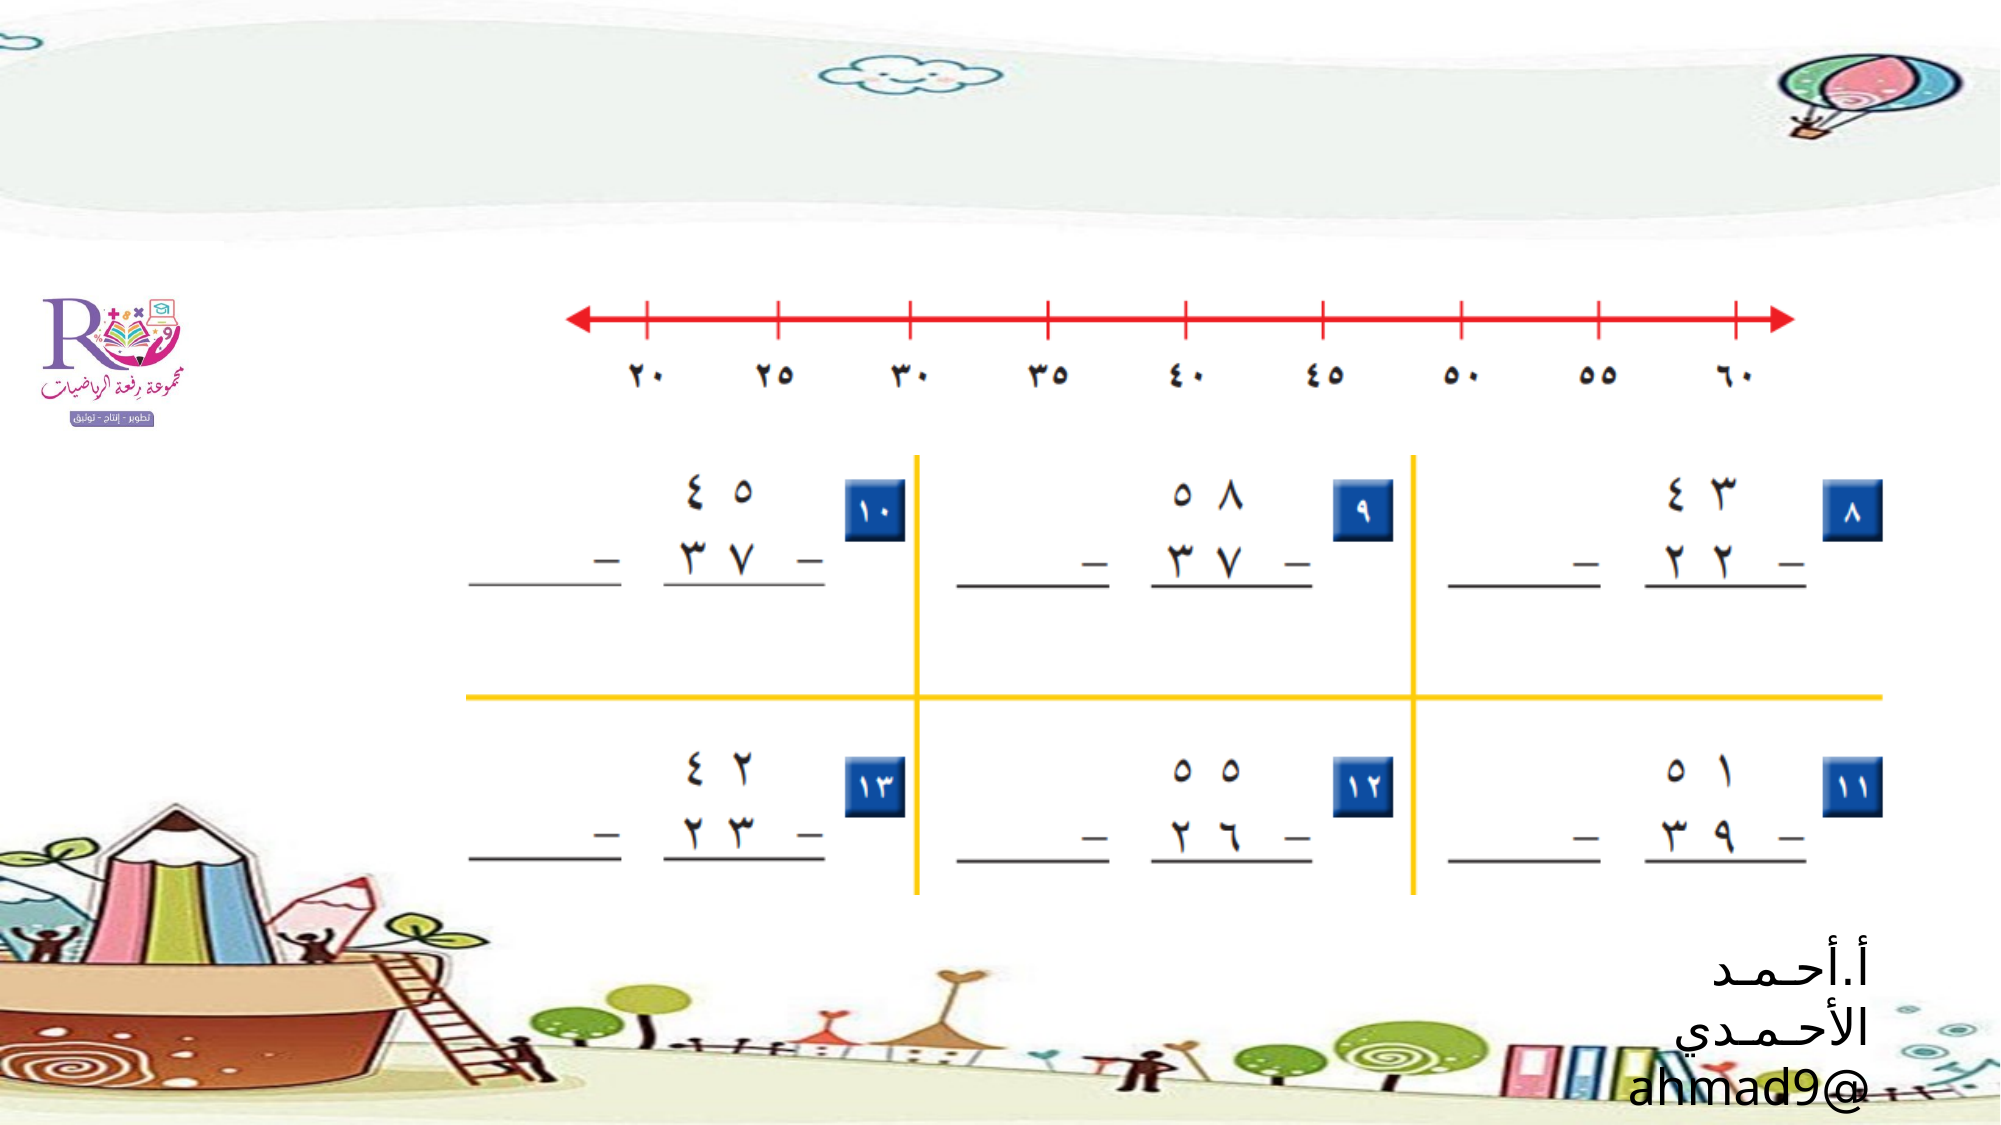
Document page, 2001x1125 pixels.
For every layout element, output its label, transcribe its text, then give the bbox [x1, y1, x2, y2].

text_box أ.أحـمـد الأحـمـدي @ahmad9963 [1600, 927, 1886, 1125]
picture [0, 0, 2001, 1125]
